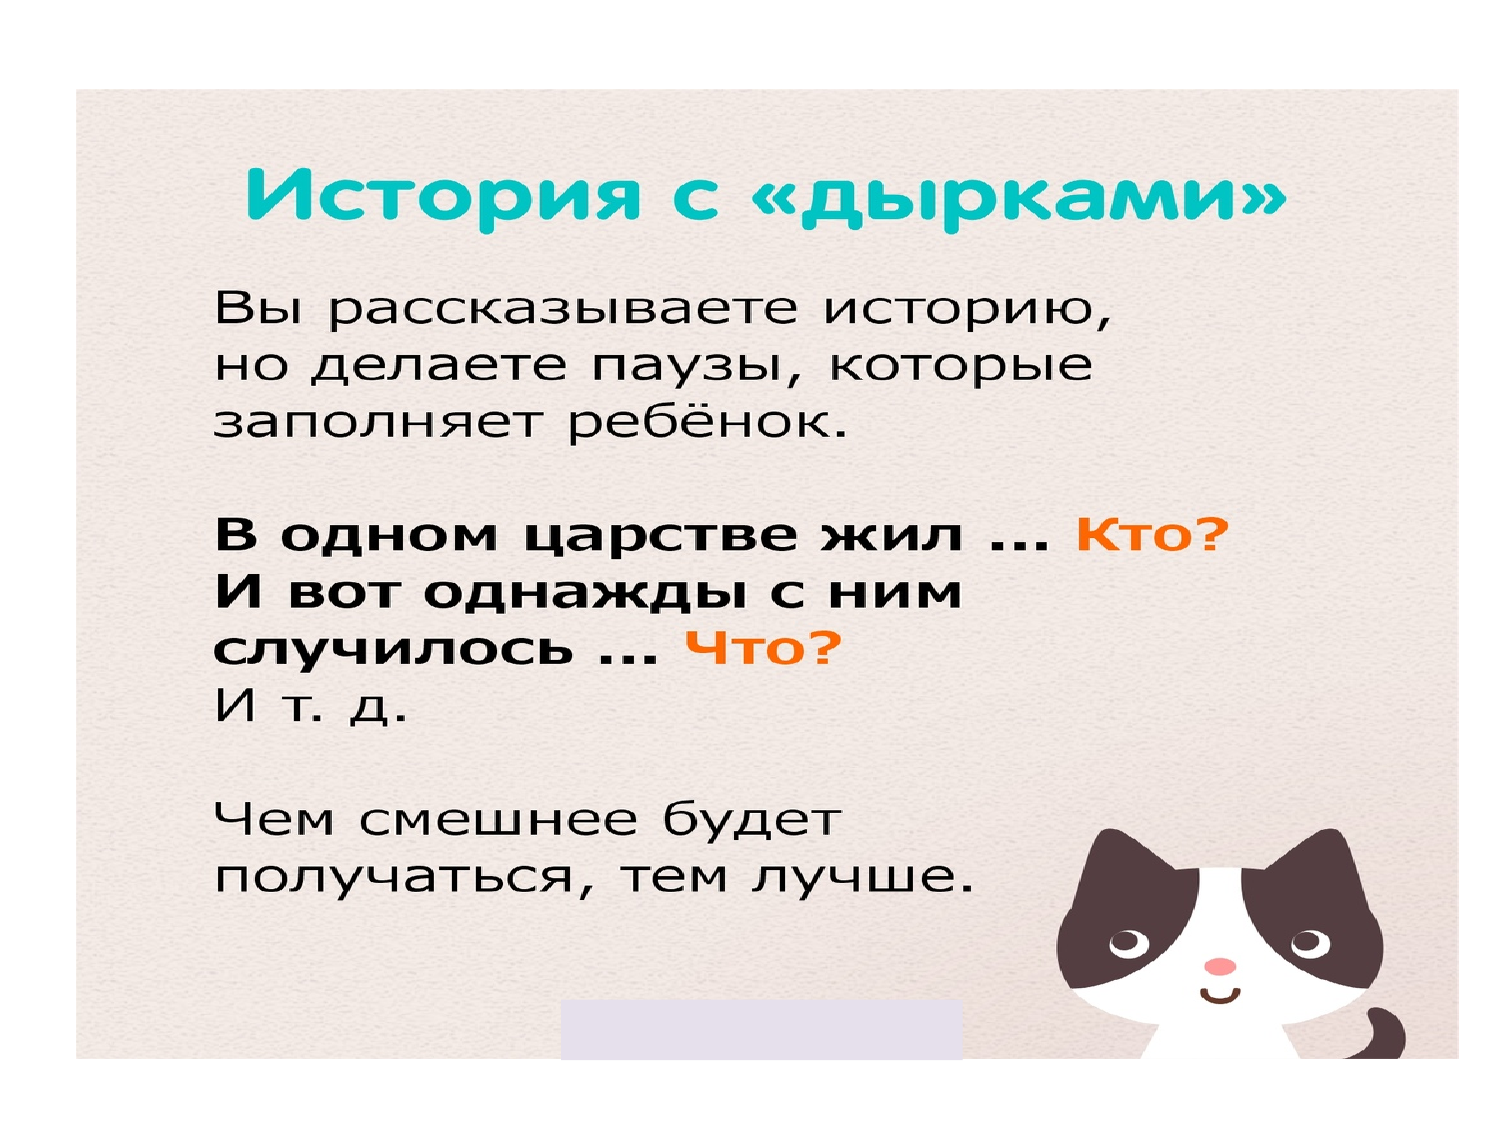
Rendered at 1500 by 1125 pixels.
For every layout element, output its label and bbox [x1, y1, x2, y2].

list [76, 89, 1459, 1059]
